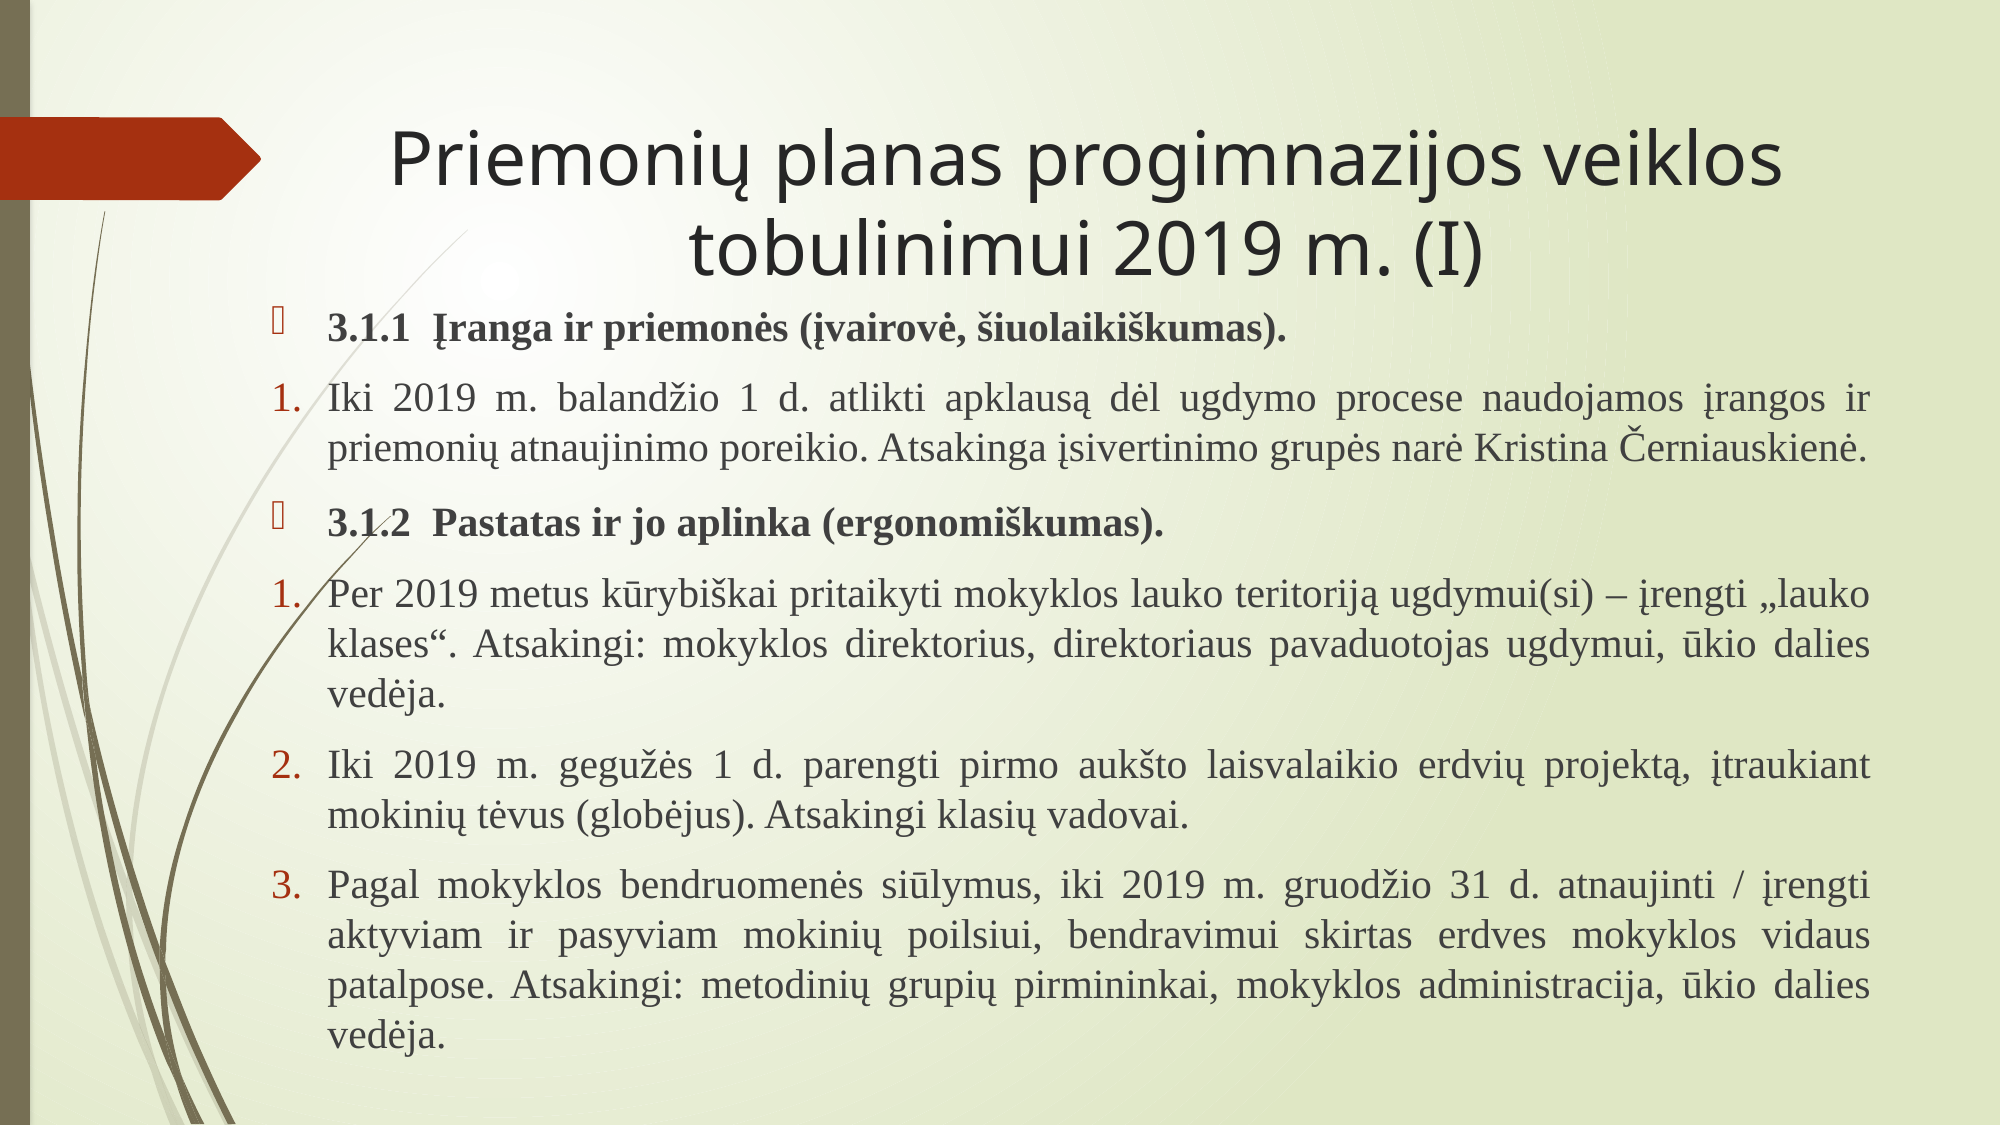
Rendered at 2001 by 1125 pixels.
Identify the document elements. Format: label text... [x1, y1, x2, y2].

list 3.1.1 Įranga ir priemonės (įvairovė, šiuolaikiškumas). Iki 2019 m. balandžio 1 d. atlikti apklausą dėl ugdymo procese naudojamos įrangos ir priemonių atnaujinimo poreikio. Atsakinga įsivertinimo grupės narė Kristina Černiauskienė. 3.1.2 Pastatas ir jo aplinka (ergonomiškumas). Per 2019 metus kūrybiškai pritaikyti mokyklos lauko teritoriją ugdymui(si) – įrengti „lauko klases“. Atsakingi: mokyklos direktorius, direktoriaus pavaduotojas ugdymui, ūkio dalies vedėja. Iki 2019 m. gegužės 1 d. parengti pirmo aukšto laisvalaikio erdvių projektą, įtraukiant mokinių tėvus (globėjus). Atsakingi klasių vadovai. Pagal mokyklos bendruomenės siūlymus, iki 2019 m. gruodžio 31 d. atnaujinti / įrengti aktyviam ir pasyviam mokinių poilsiui, bendravimui skirtas erdves mokyklos vidaus patalpose. Atsakingi: metodinių grupių pirmininkai, mokyklos administracija, ūkio dalies vedėja. [256, 288, 1888, 1125]
title Priemonių planas progimnazijos veiklos tobulinimui 2019 m. (I) [286, 102, 1888, 288]
